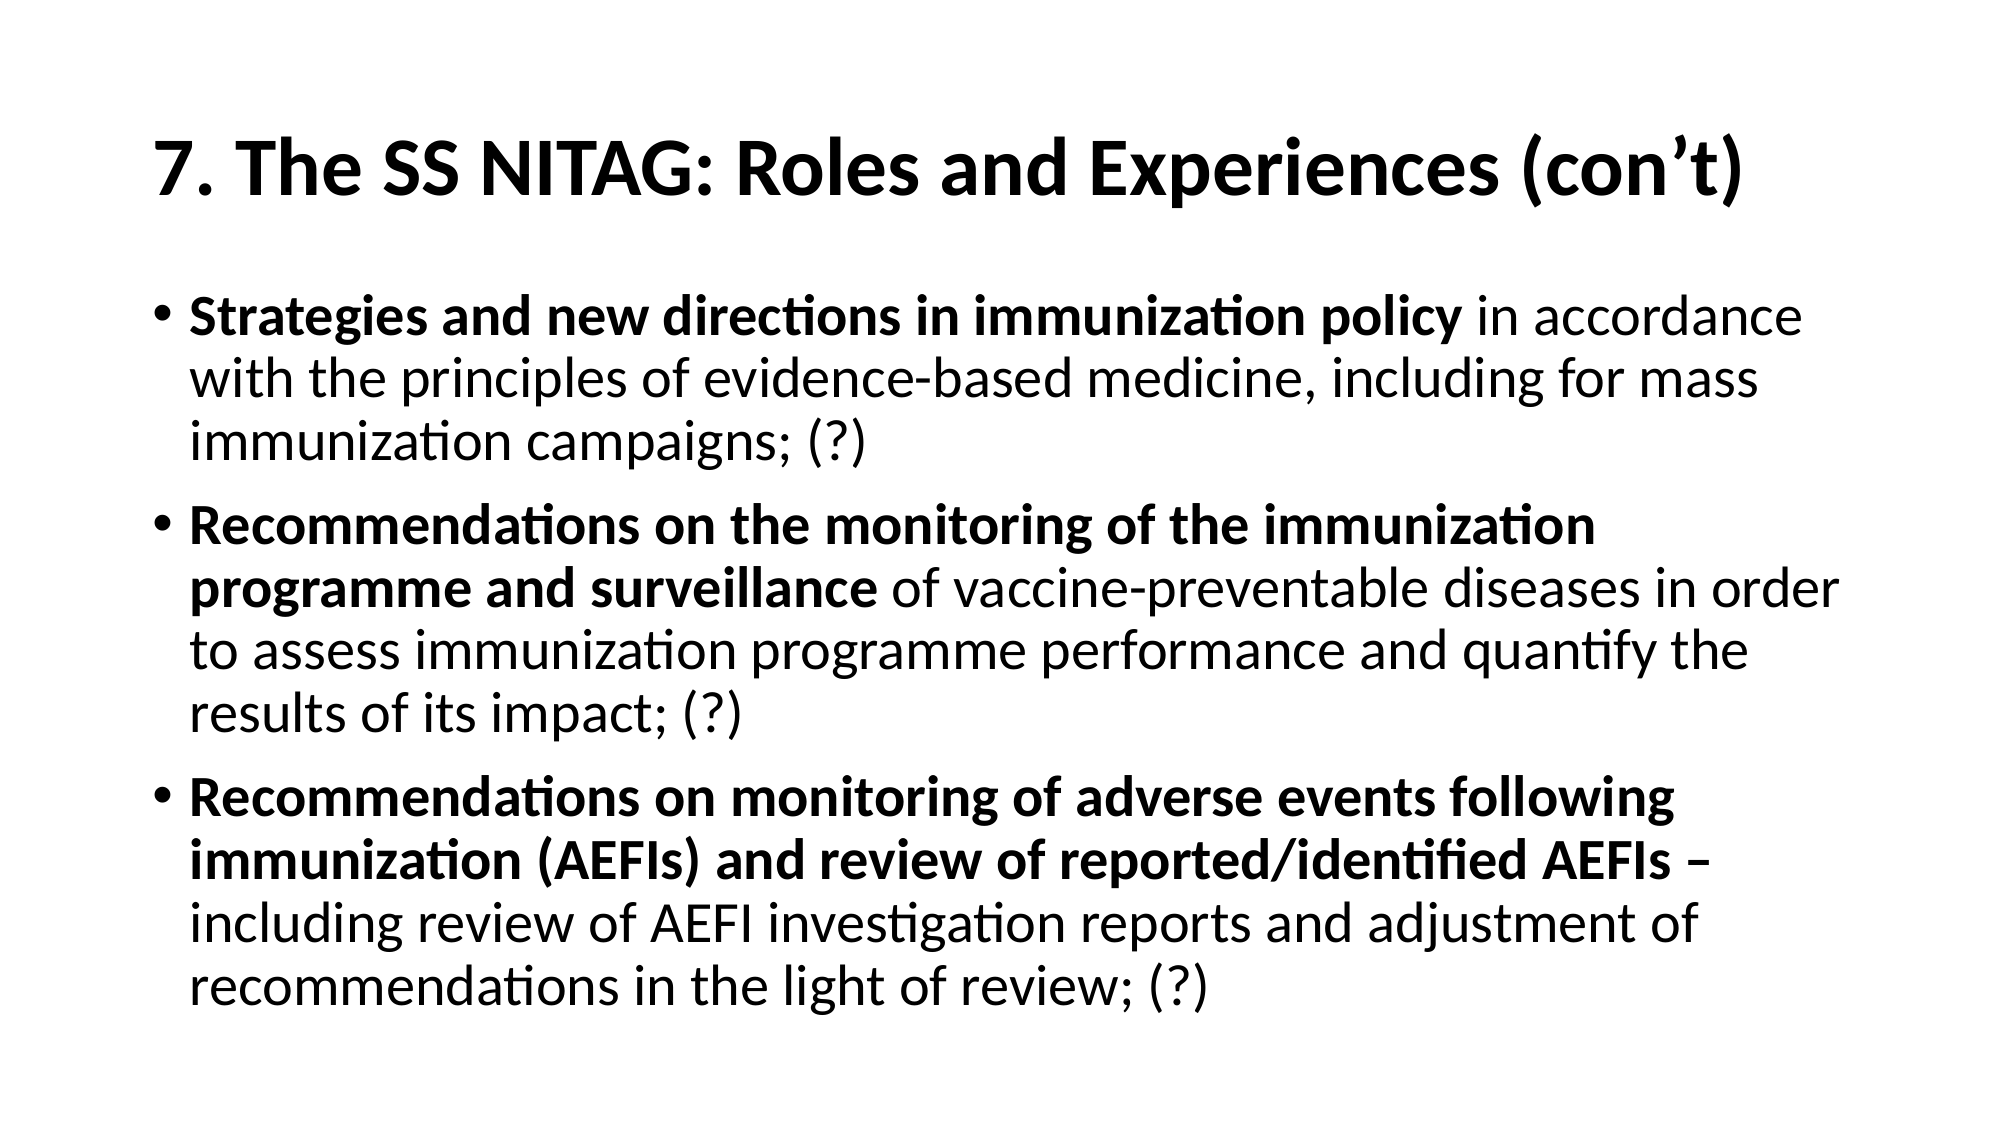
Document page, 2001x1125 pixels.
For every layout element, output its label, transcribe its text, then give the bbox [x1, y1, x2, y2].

list Strategies and new directions in immunization policy in accordance with the principles of evidence-based medicine, including for mass immunization campaigns; (?) Recommendations on the monitoring of the immunization programme and surveillance of vaccine-preventable diseases in order to assess immunization programme performance and quantify the results of its impact; (?) Recommendations on monitoring of adverse events following immunization (AEFIs) and review of reported/identified AEFIs – including review of AEFI investigation reports and adjustment of recommendations in the light of review; (?) [137, 277, 1863, 1066]
title 7. The SS NITAG: Roles and Experiences (con’t) [137, 59, 1863, 277]
